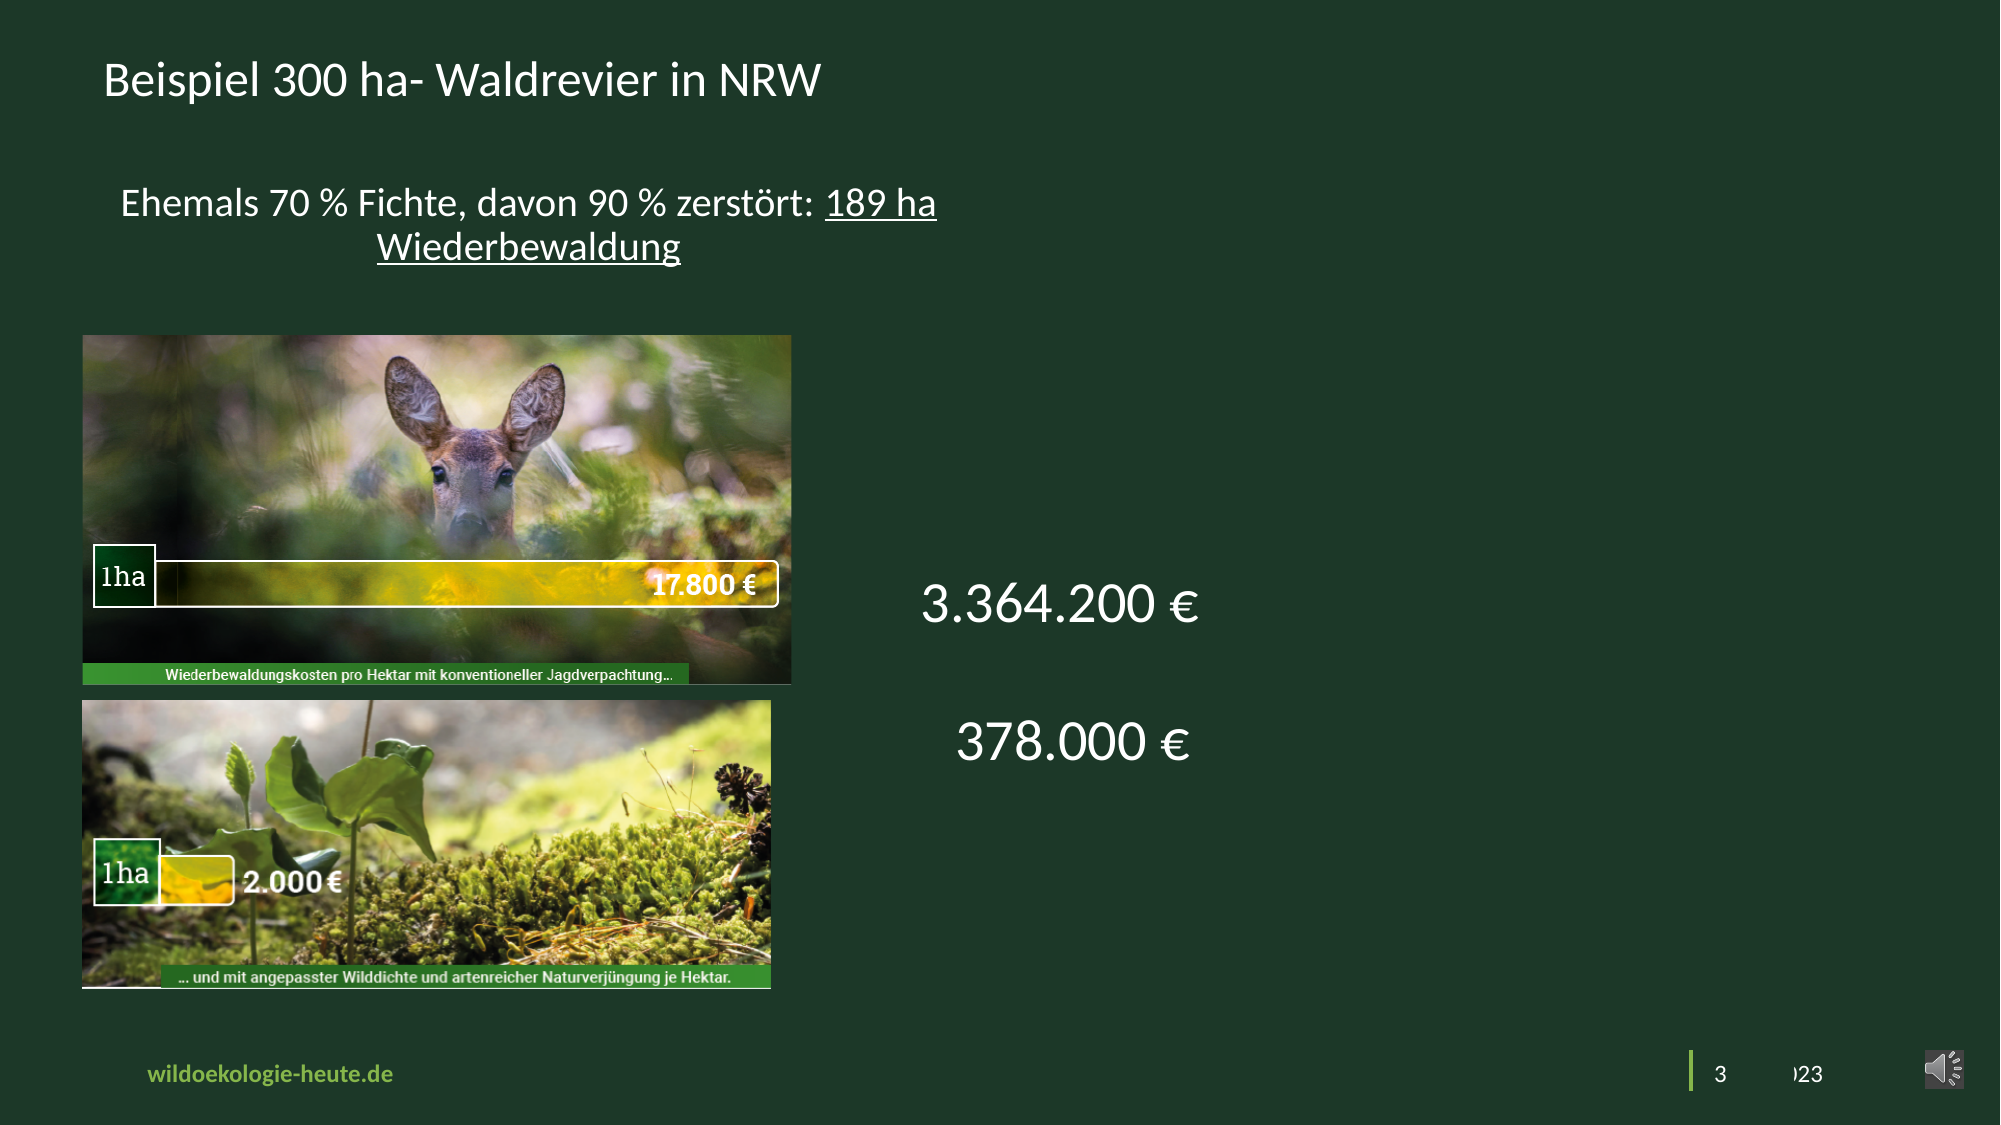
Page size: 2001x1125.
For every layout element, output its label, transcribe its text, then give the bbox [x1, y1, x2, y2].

picture [1924, 1049, 1965, 1090]
slide_number 3 [1706, 1051, 1795, 1094]
text_box Ehemals 70 % Fichte, davon 90 % zerstört: 189 ha Wiederbewaldung [70, 132, 988, 277]
text_box Beispiel 300 ha- Waldrevier in NRW [38, 45, 888, 115]
picture [82, 335, 792, 685]
text_box 3.364.200 € [792, 562, 1329, 645]
text_box 378.000 € [804, 700, 1342, 783]
picture [82, 700, 772, 991]
text_box 31.03.2023 [1688, 1050, 1831, 1095]
